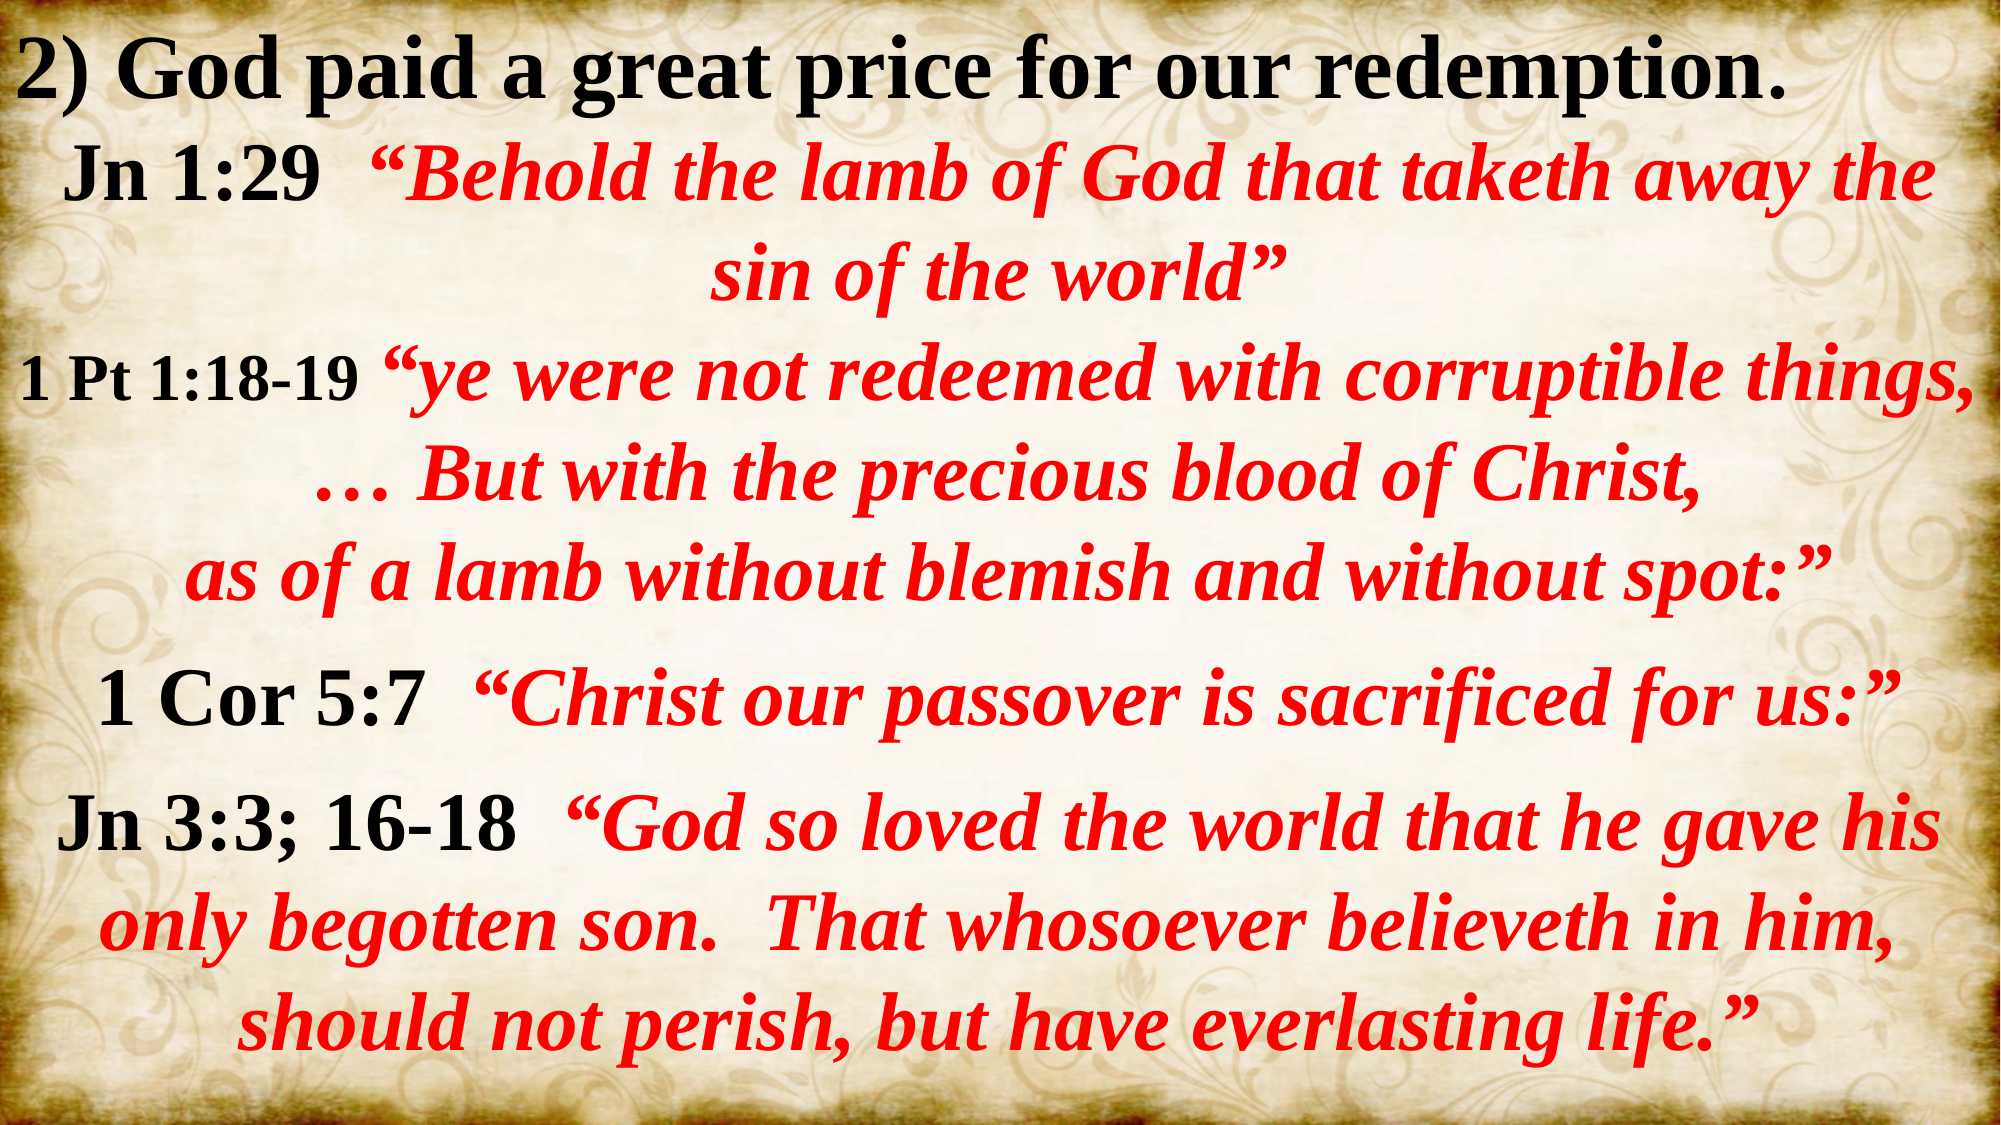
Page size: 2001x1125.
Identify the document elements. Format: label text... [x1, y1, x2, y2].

picture [0, 0, 2001, 1125]
text_box 2) God paid a great price for our redemption. Jn 1:29 “Behold the lamb of God that taketh away the sin of the world” 1 Pt 1:18-19 “ye were not redeemed with corruptible things, … But with the precious blood of Christ, as of a lamb without blemish and without spot:” 1 Cor 5:7 “Christ our passover is sacrificed for us:” Jn 3:3; 16-18 “God so loved the world that he gave his only begotten son. That whosoever believeth in him, should not perish, but have everlasting life.” [0, 0, 2000, 1075]
